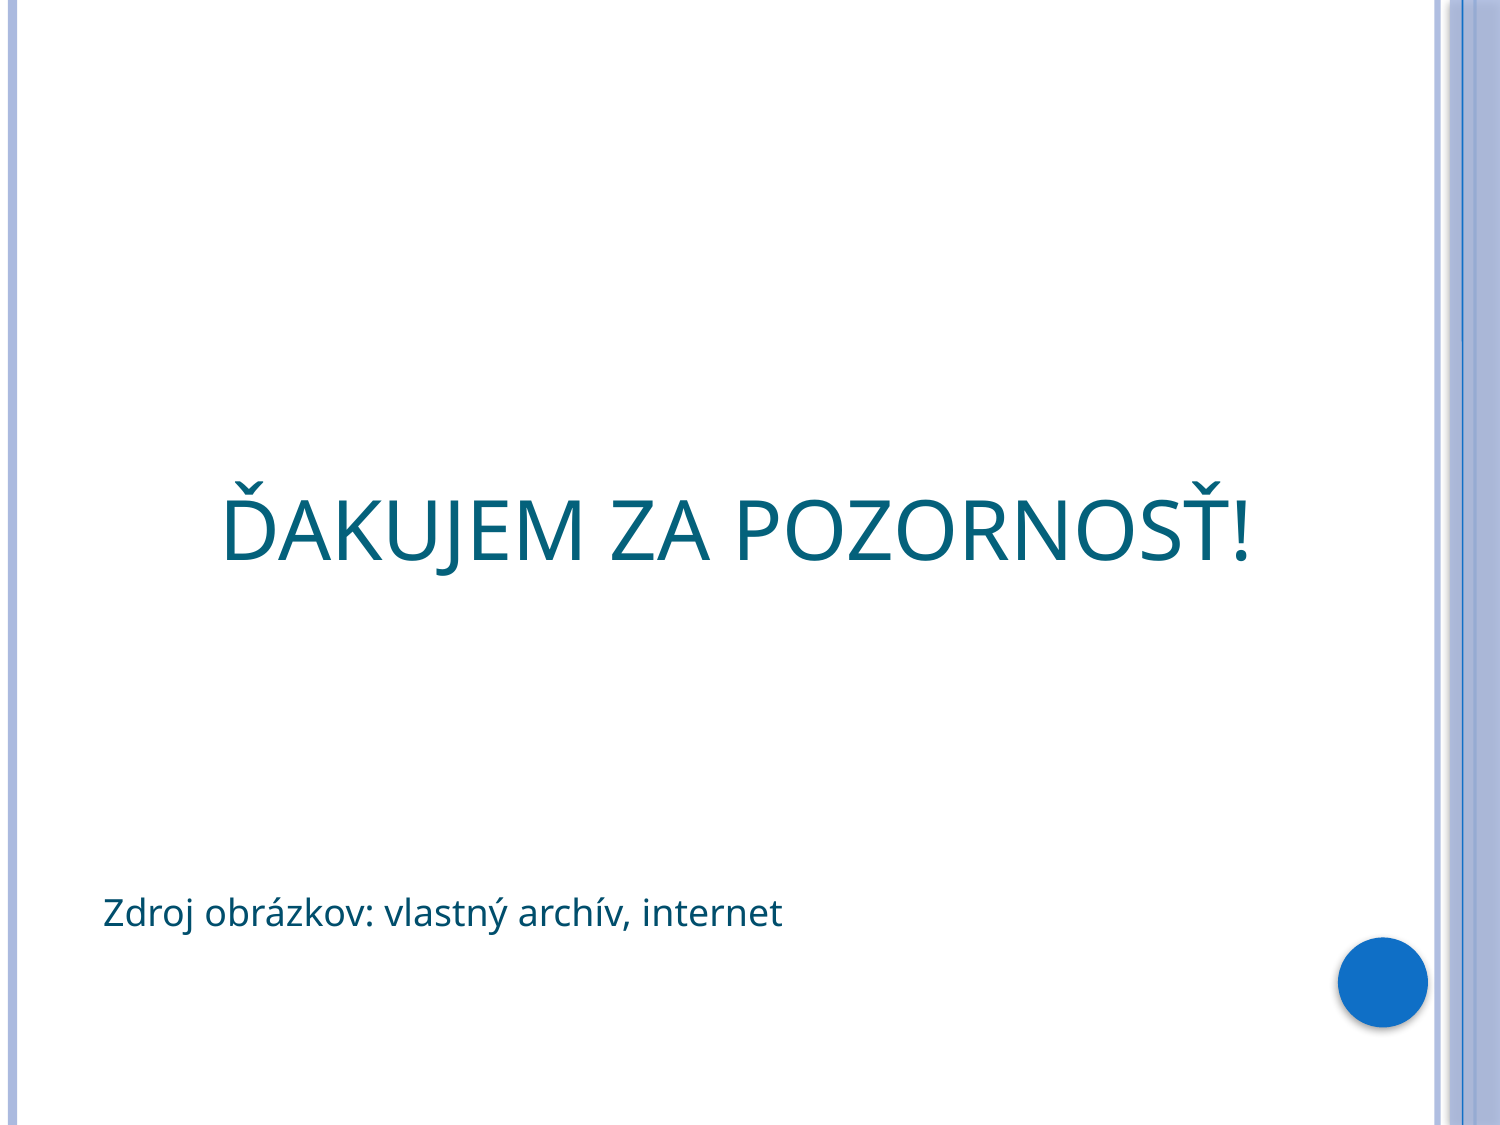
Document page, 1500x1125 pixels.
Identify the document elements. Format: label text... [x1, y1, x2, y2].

text_box Zdroj obrázkov: vlastný archív, internet [88, 881, 904, 942]
title Ďakujem za pozornosť! [123, 397, 1349, 585]
